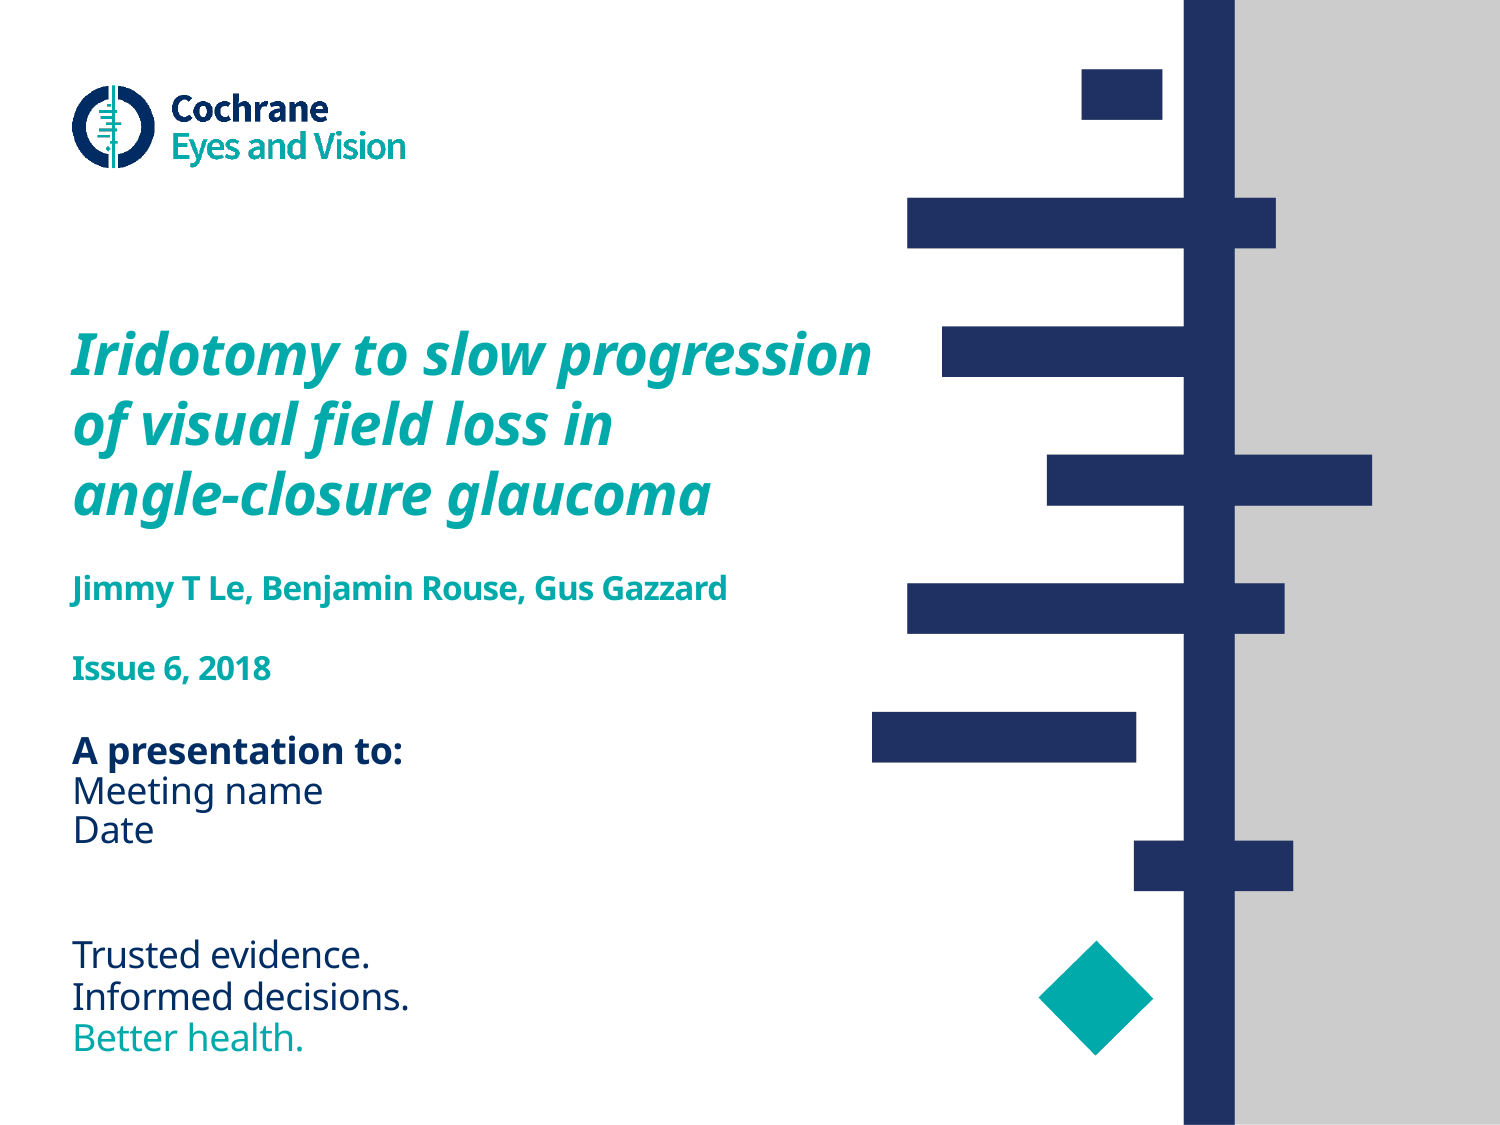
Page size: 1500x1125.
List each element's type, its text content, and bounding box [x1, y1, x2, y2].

subtitle A presentation to: Meeting name Date [72, 732, 805, 868]
picture [872, 0, 1500, 1125]
picture [72, 82, 413, 176]
title Iridotomy to slow progression of visual field loss in angle-closure glaucoma Jimmy T Le, Benjamin Rouse, Gus Gazzard Issue 6, 2018 [72, 257, 929, 688]
